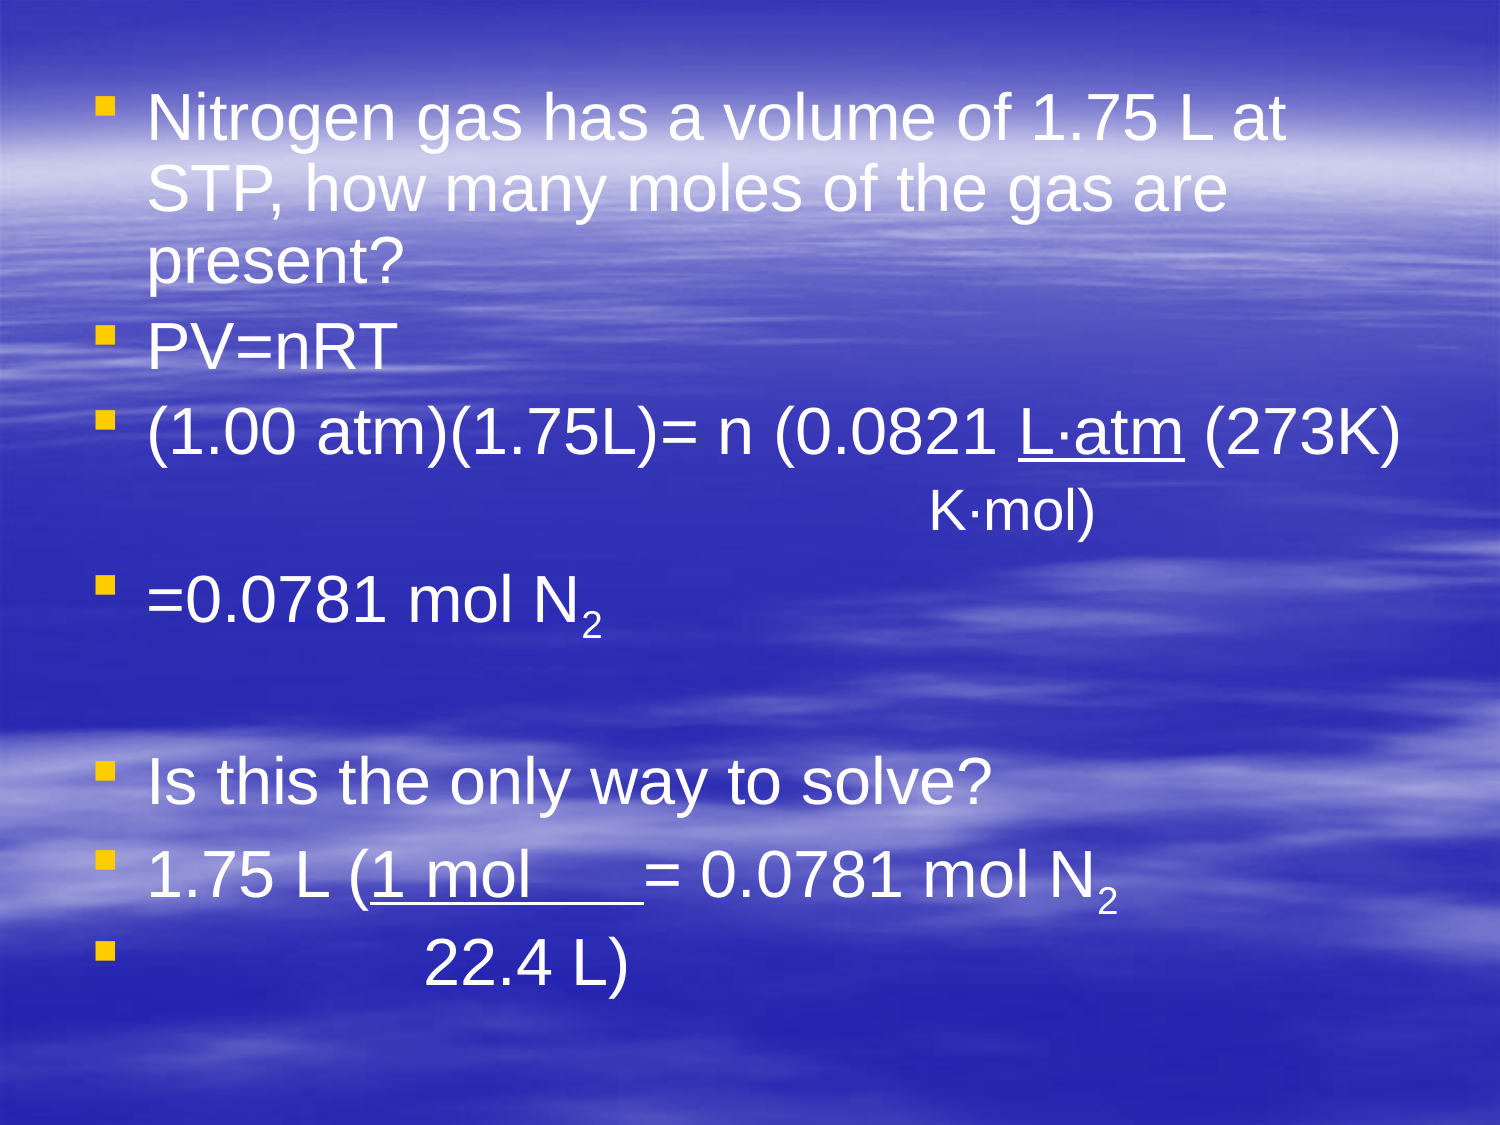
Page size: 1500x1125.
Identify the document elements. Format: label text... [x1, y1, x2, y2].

list Nitrogen gas has a volume of 1.75 L at STP, how many moles of the gas are present? PV=nRT (1.00 atm)(1.75L)= n (0.0821 L∙atm (273K) K∙mol) =0.0781 mol N2 Is this the only way to solve? 1.75 L (1 mol = 0.0781 mol N2 22.4 L) [74, 74, 1426, 1060]
